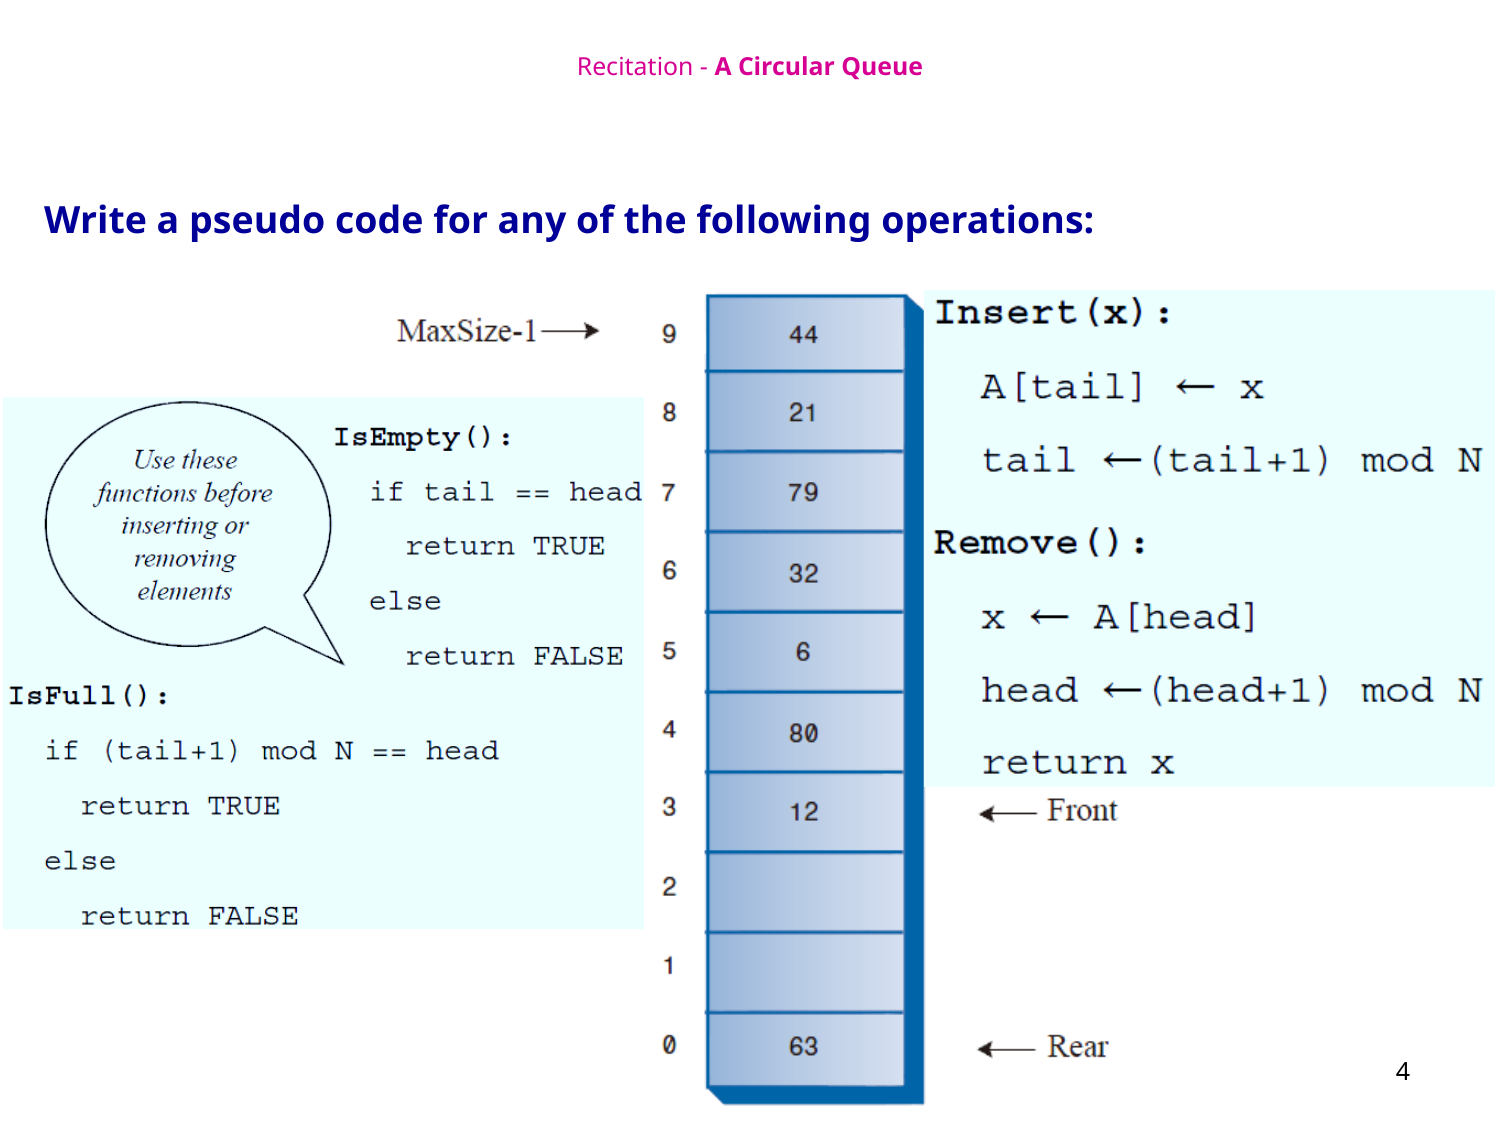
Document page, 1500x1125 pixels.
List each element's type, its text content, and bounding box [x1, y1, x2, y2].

text_box Write a pseudo code for any of the following operations: [29, 188, 1424, 249]
title Recitation - A Circular Queue [75, 42, 1425, 88]
picture [2, 290, 1495, 1112]
slide_number 4 [1129, 1042, 1425, 1103]
